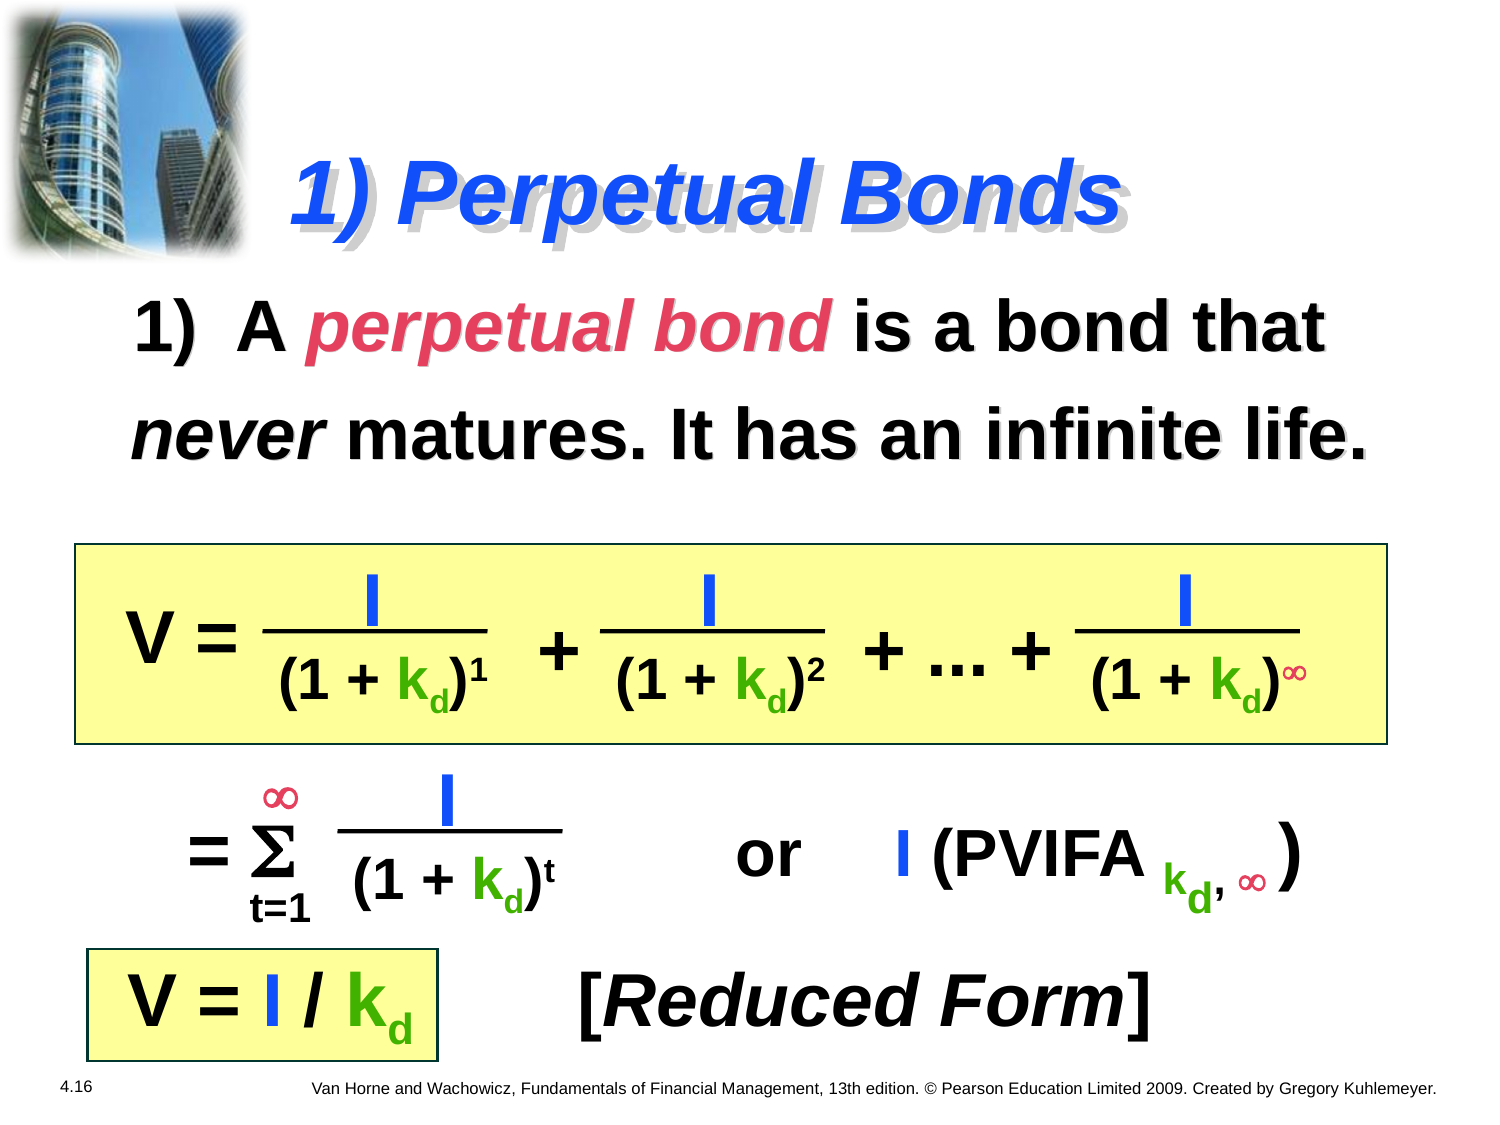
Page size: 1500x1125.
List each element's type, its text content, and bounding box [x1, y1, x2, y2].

text_box or I (PVIFA kd, ¥ ) [720, 793, 1319, 930]
text_box + ... + [847, 593, 1069, 699]
text_box (1 + kd)¥ [1075, 633, 1323, 728]
text_box ¥ [246, 753, 314, 829]
text_box t=1 [234, 873, 327, 939]
text_box (1 + kd)1 [263, 633, 504, 728]
text_box V = I / kd [Reduced Form] [112, 943, 1168, 1061]
text_box I [1160, 543, 1211, 649]
text_box (1 + kd)t [337, 833, 571, 928]
text_box V = [110, 581, 255, 686]
text_box I [422, 743, 474, 849]
text_box I [685, 543, 736, 649]
title 1) Perpetual Bonds [274, 123, 1451, 251]
text_box [87, 948, 438, 1062]
list 1) A perpetual bond is a bond that never matures. It has an infinite life. [49, 280, 1451, 470]
text_box (1 + kd)2 [601, 633, 841, 728]
text_box + [522, 593, 596, 699]
text_box [75, 543, 1388, 744]
text_box I [347, 543, 399, 649]
picture [30, 29, 224, 235]
text_box = S [172, 793, 312, 899]
